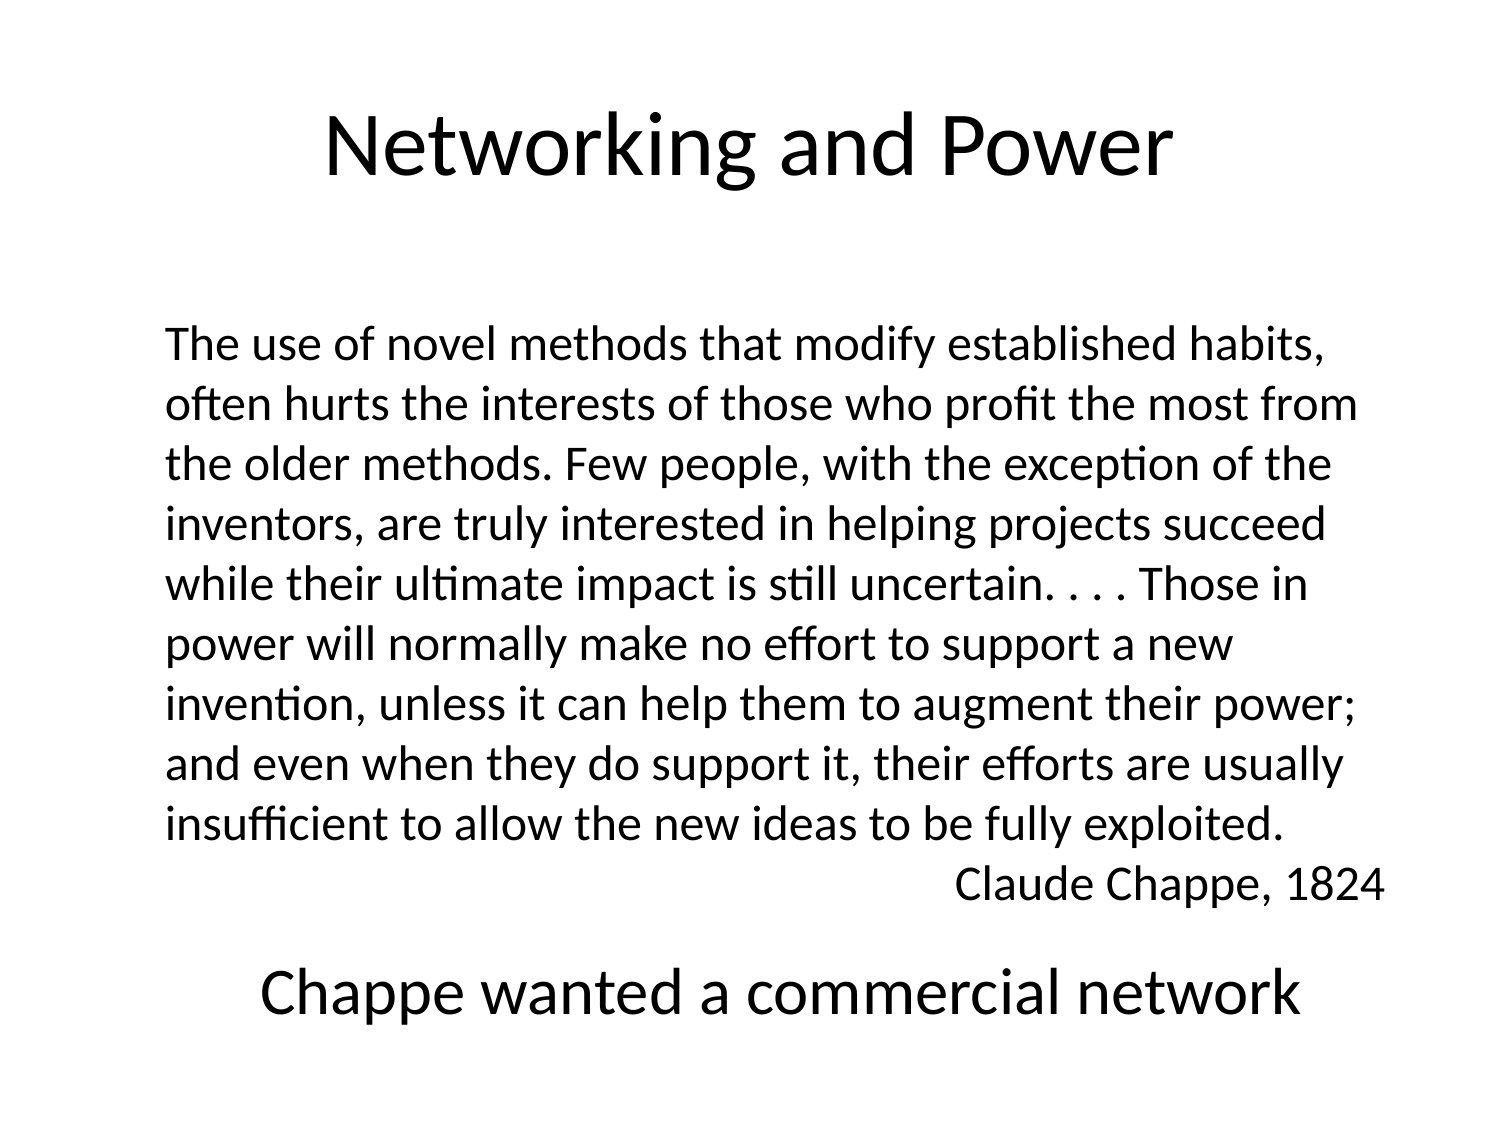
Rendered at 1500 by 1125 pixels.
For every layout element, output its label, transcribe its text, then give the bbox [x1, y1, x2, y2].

title Networking and Power [75, 45, 1425, 233]
text_box The use of novel methods that modify established habits, often hurts the interests of those who profit the most from the older methods. Few people, with the exception of the inventors, are truly interested in helping projects succeed while their ultimate impact is still uncertain. . . . Those in power will normally make no effort to support a new invention, unless it can help them to augment their power; and even when they do support it, their efforts are usually insufficient to allow the new ideas to be fully exploited. Claude Chappe, 1824 [150, 303, 1400, 918]
list Chappe wanted a commercial network [162, 950, 1400, 1038]
